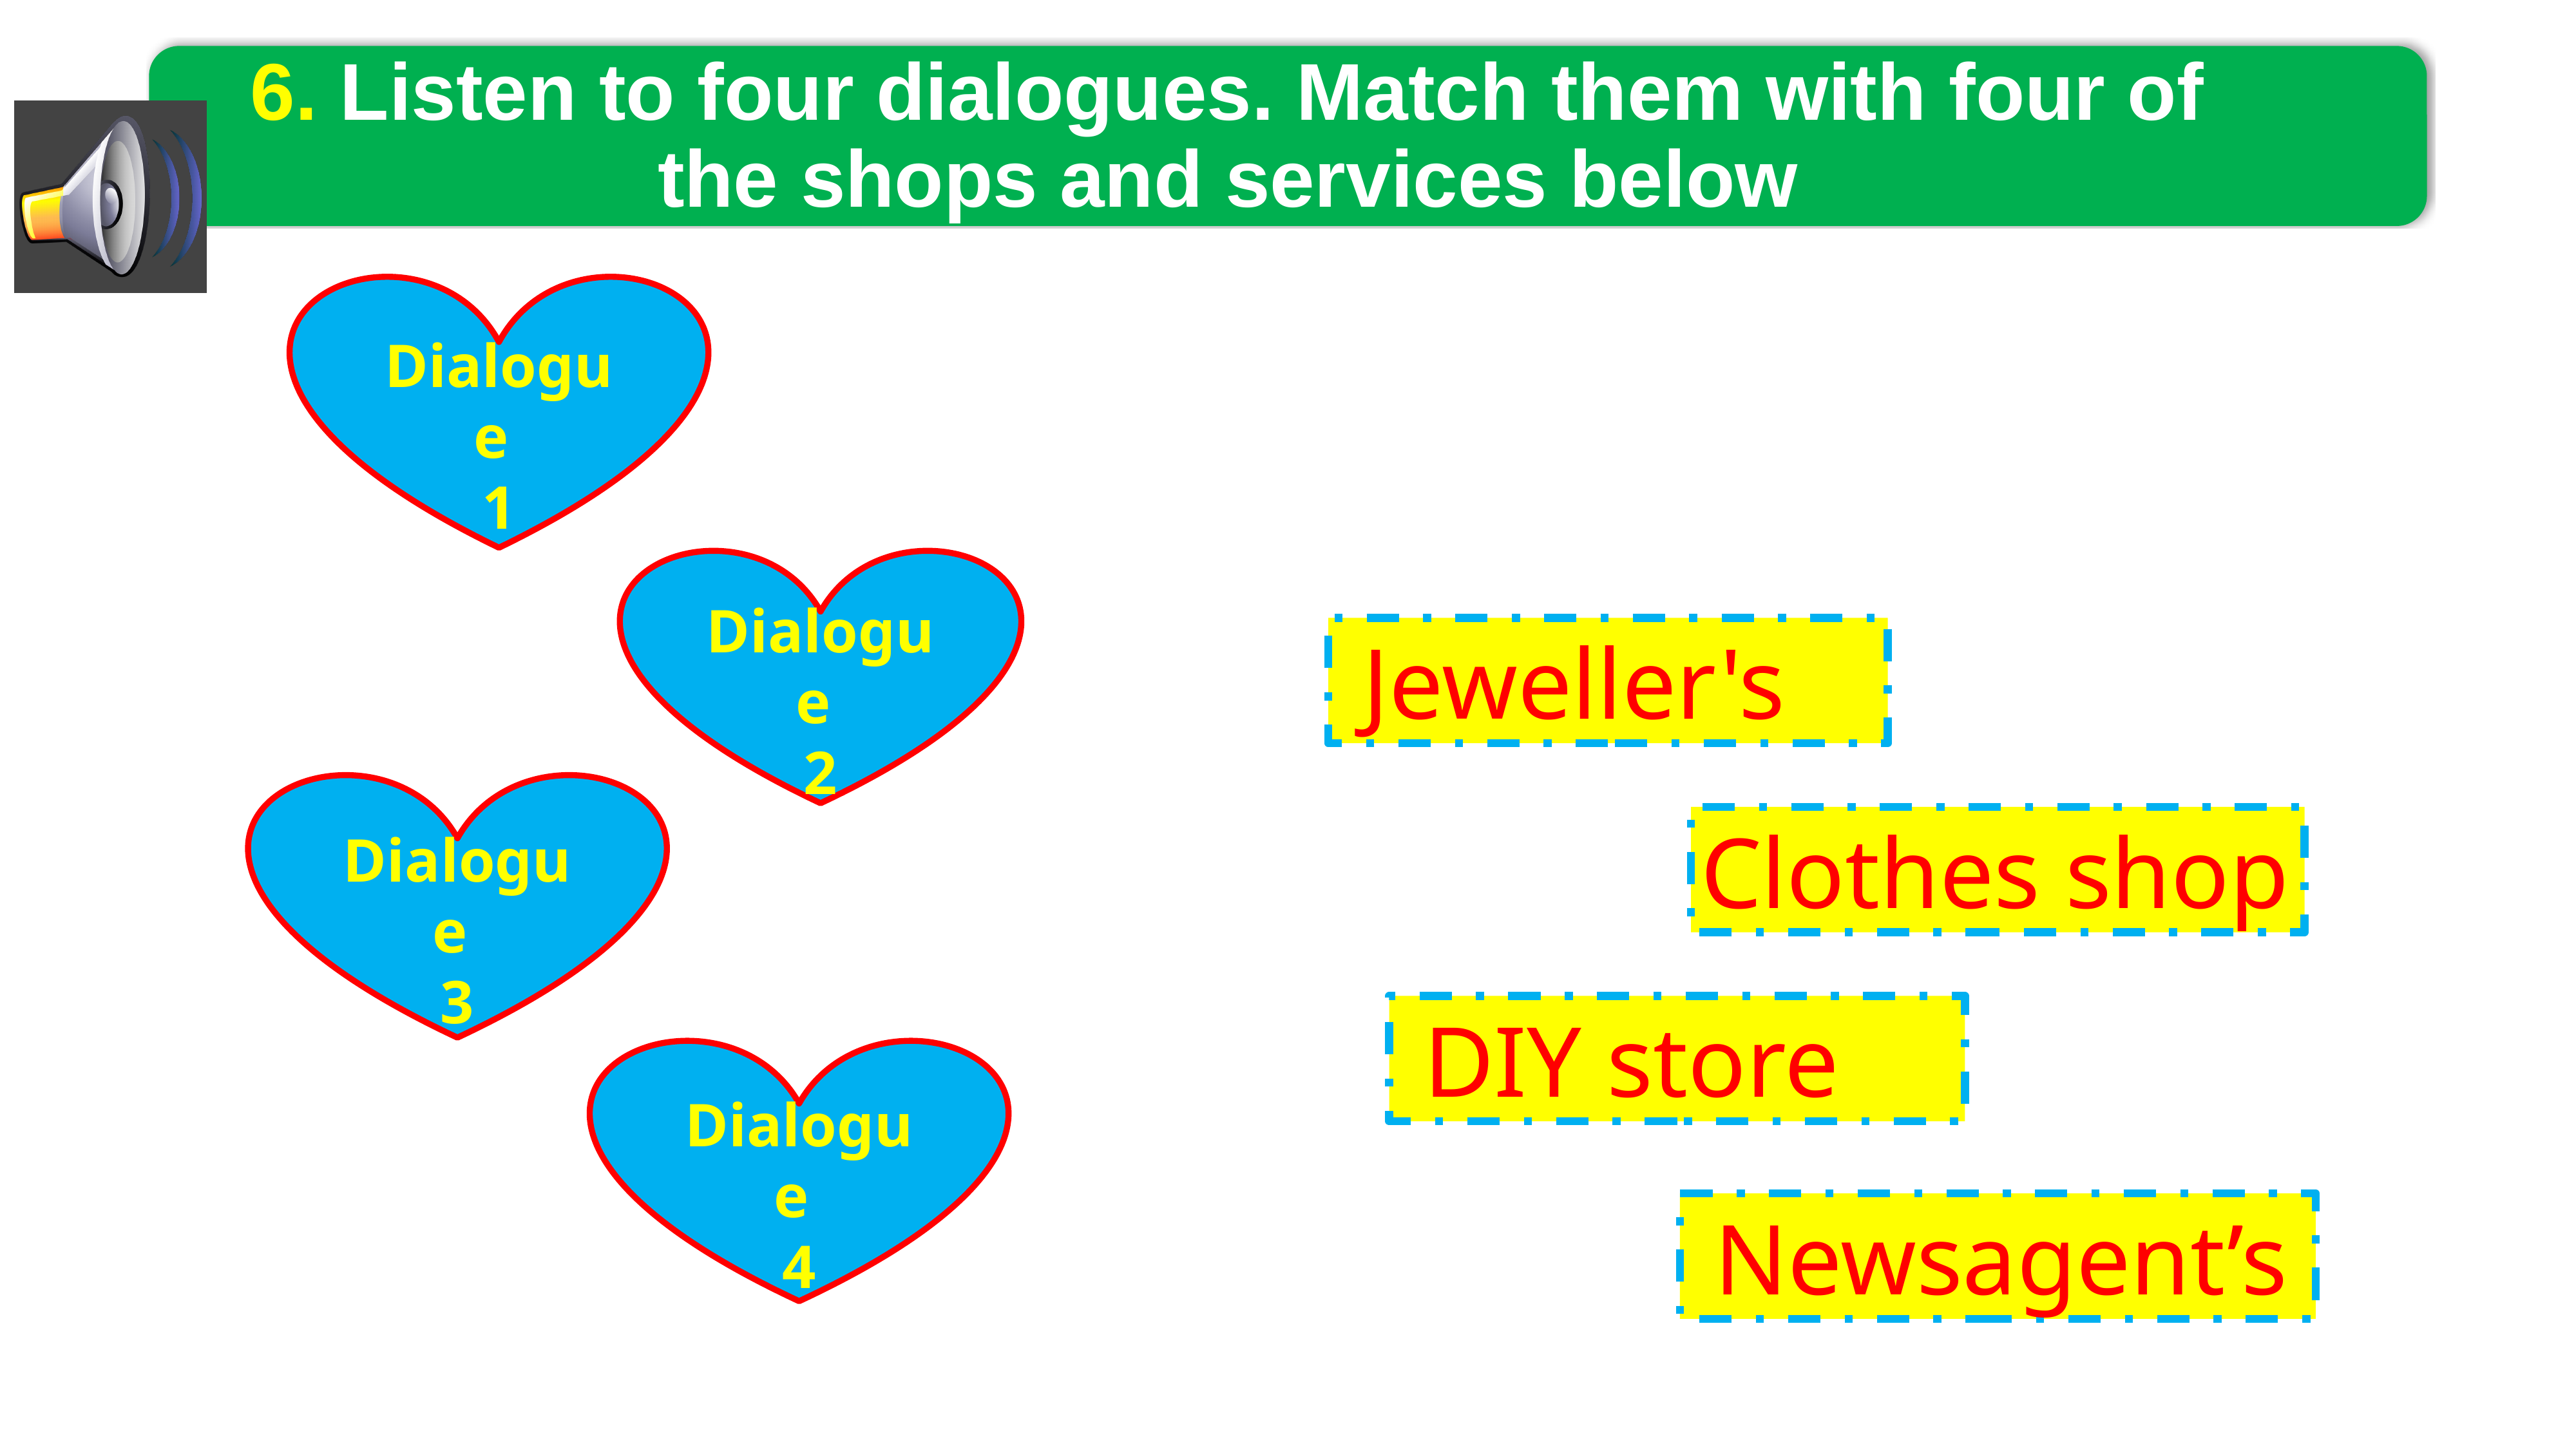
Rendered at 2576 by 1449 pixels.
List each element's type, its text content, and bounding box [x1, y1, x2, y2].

text_box Dialogue 2 [618, 549, 1023, 805]
text_box Jeweller's [1328, 618, 1888, 743]
text_box Dialogue 4 [588, 1039, 1010, 1303]
text_box Newsagent’s [1679, 1193, 2316, 1319]
text_box DIY store [1389, 996, 1965, 1122]
text_box 6. Listen to four dialogues. Match them with four of the shops and services below [173, 46, 2282, 230]
text_box Dialogue 3 [246, 773, 669, 1039]
text_box Clothes shop [1691, 806, 2305, 933]
text_box [2282, 46, 2427, 226]
text_box [149, 46, 173, 99]
text_box Dialogue 1 [288, 275, 710, 549]
picture [13, 99, 208, 294]
